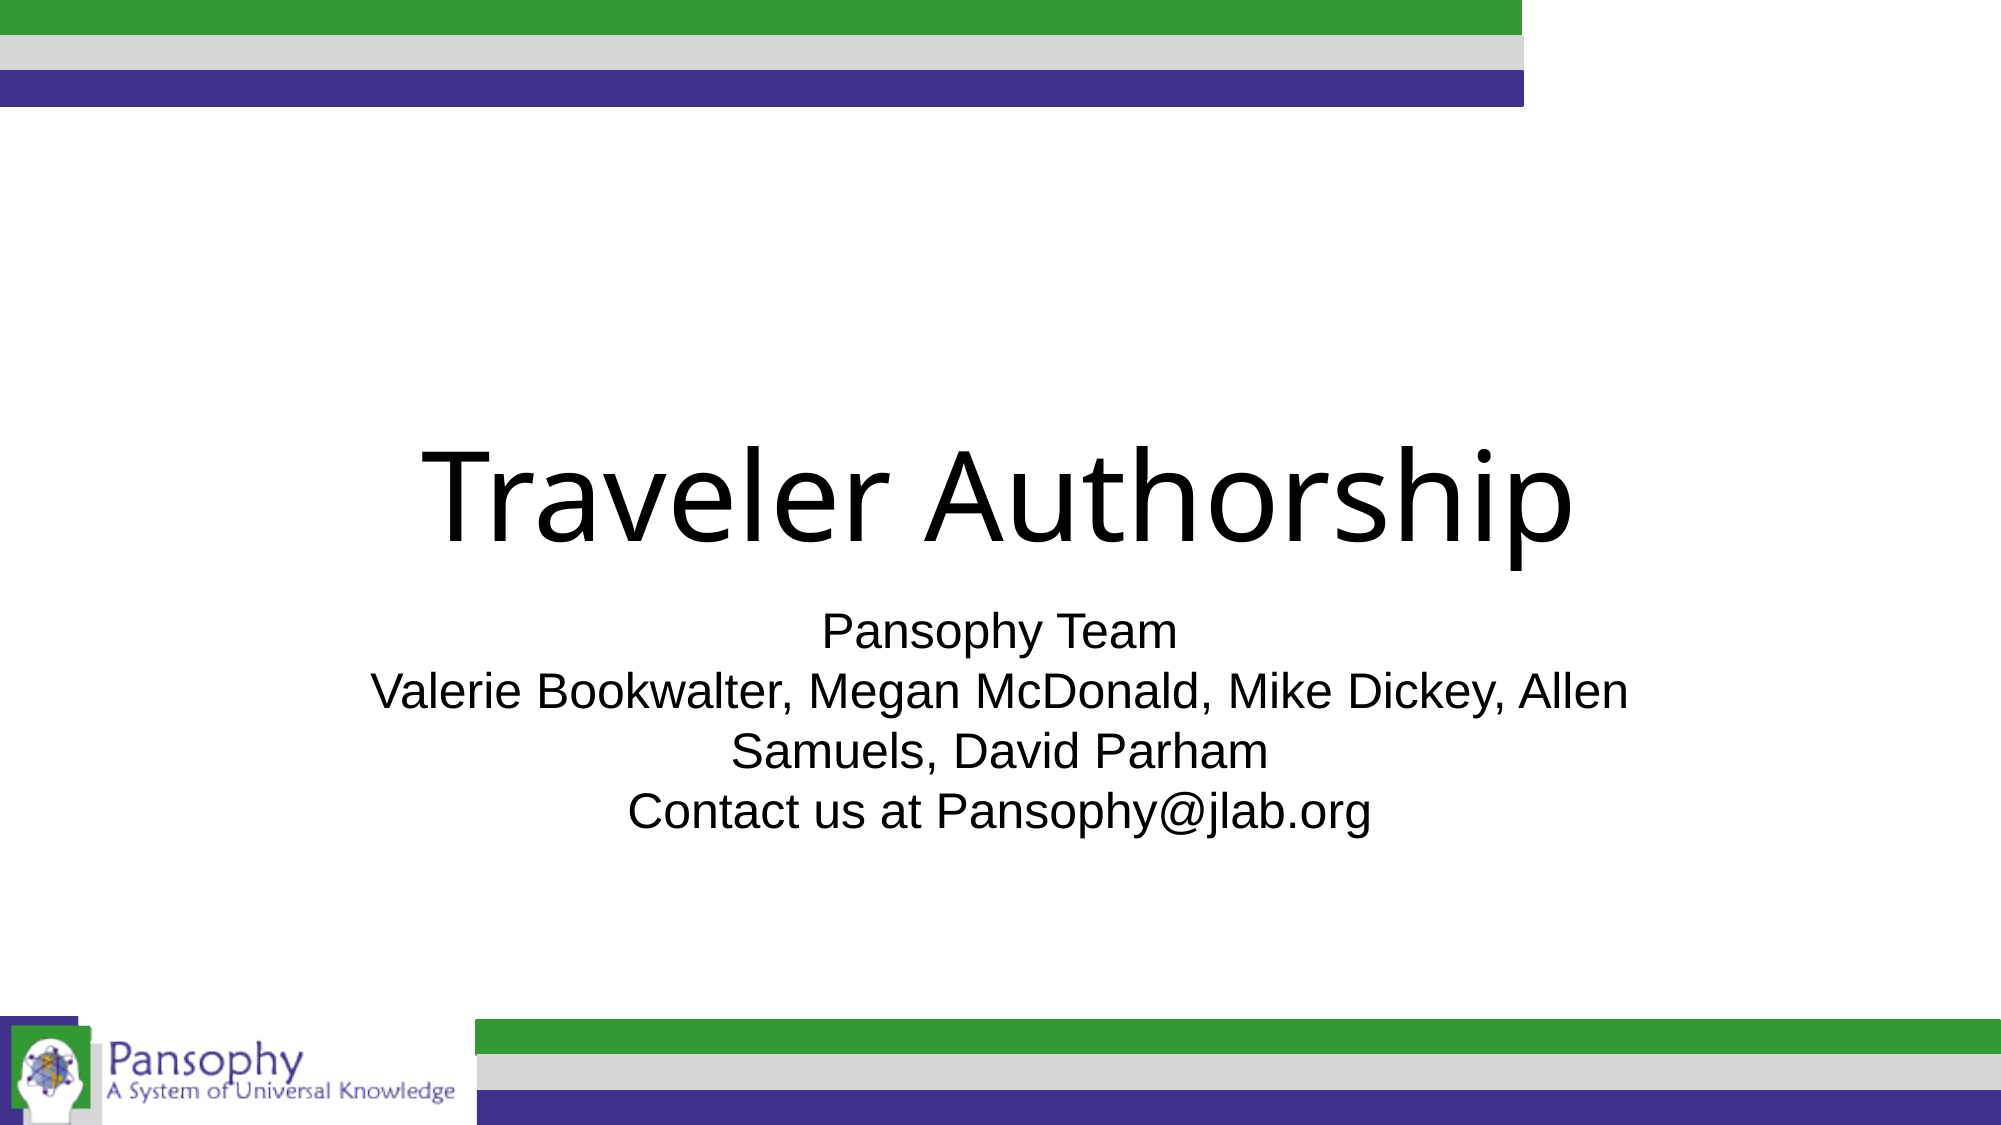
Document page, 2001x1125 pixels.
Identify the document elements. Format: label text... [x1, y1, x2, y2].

subtitle Pansophy Team Valerie Bookwalter, Megan McDonald, Mike Dickey, Allen Samuels, David Parham Contact us at Pansophy@jlab.org [249, 590, 1750, 863]
picture [0, 1016, 459, 1125]
title Traveler Authorship [249, 184, 1750, 576]
